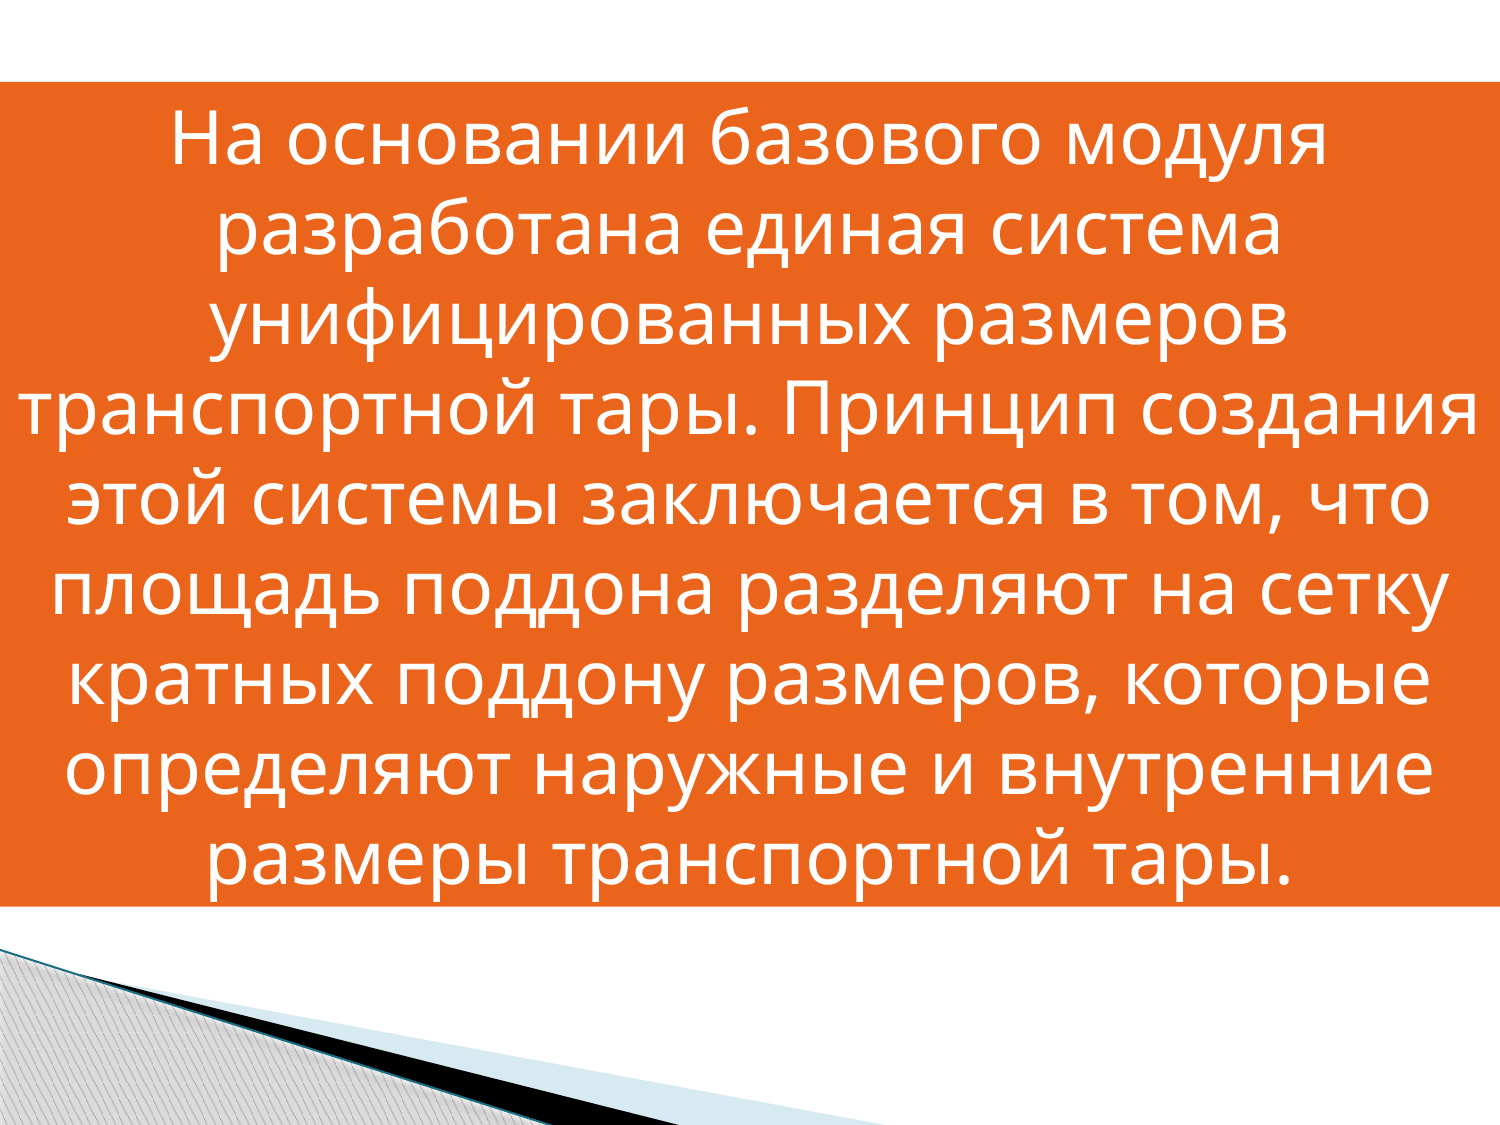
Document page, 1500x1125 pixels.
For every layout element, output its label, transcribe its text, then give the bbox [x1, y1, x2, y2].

text_box На основании базового модуля разработана единая система унифицированных размеров транспортной тары. Принцип создания этой системы заключается в том, что площадь поддона разделяют на сетку кратных поддону размеров, которые определяют наружные и внутренние размеры транспортной тары. [0, 81, 1500, 907]
